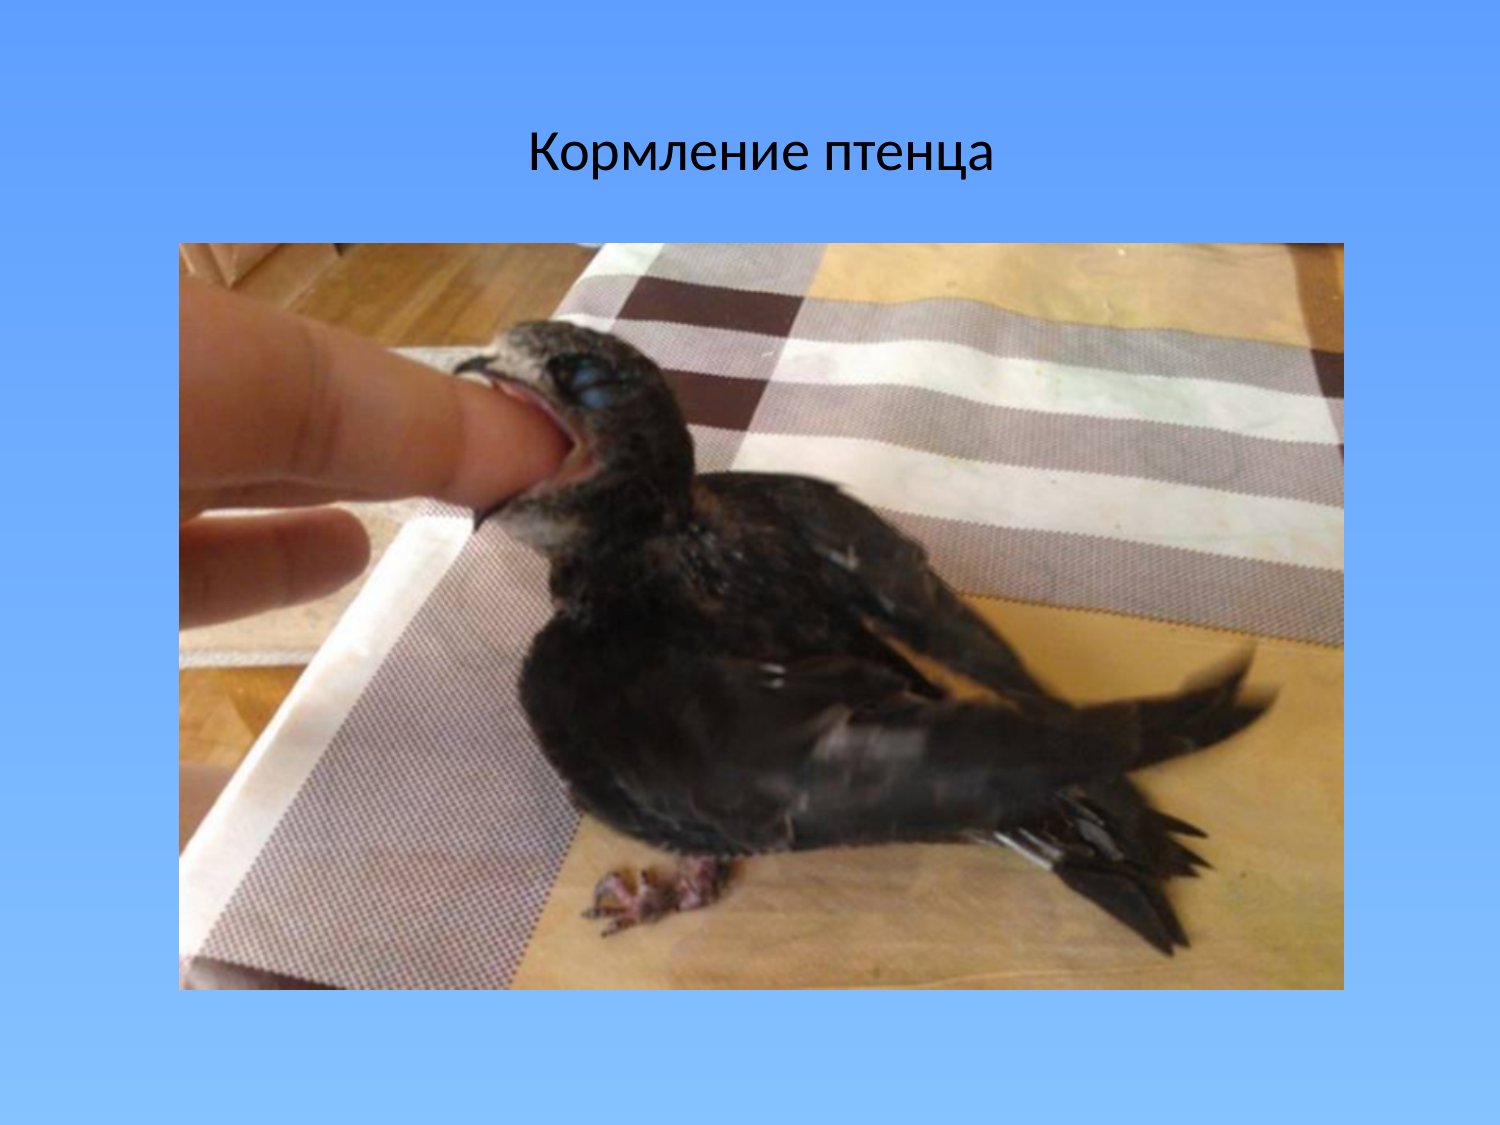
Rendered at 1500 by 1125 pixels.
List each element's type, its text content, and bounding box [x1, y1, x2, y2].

picture [179, 243, 1344, 990]
text_box Кормление птенца [64, 104, 1459, 190]
